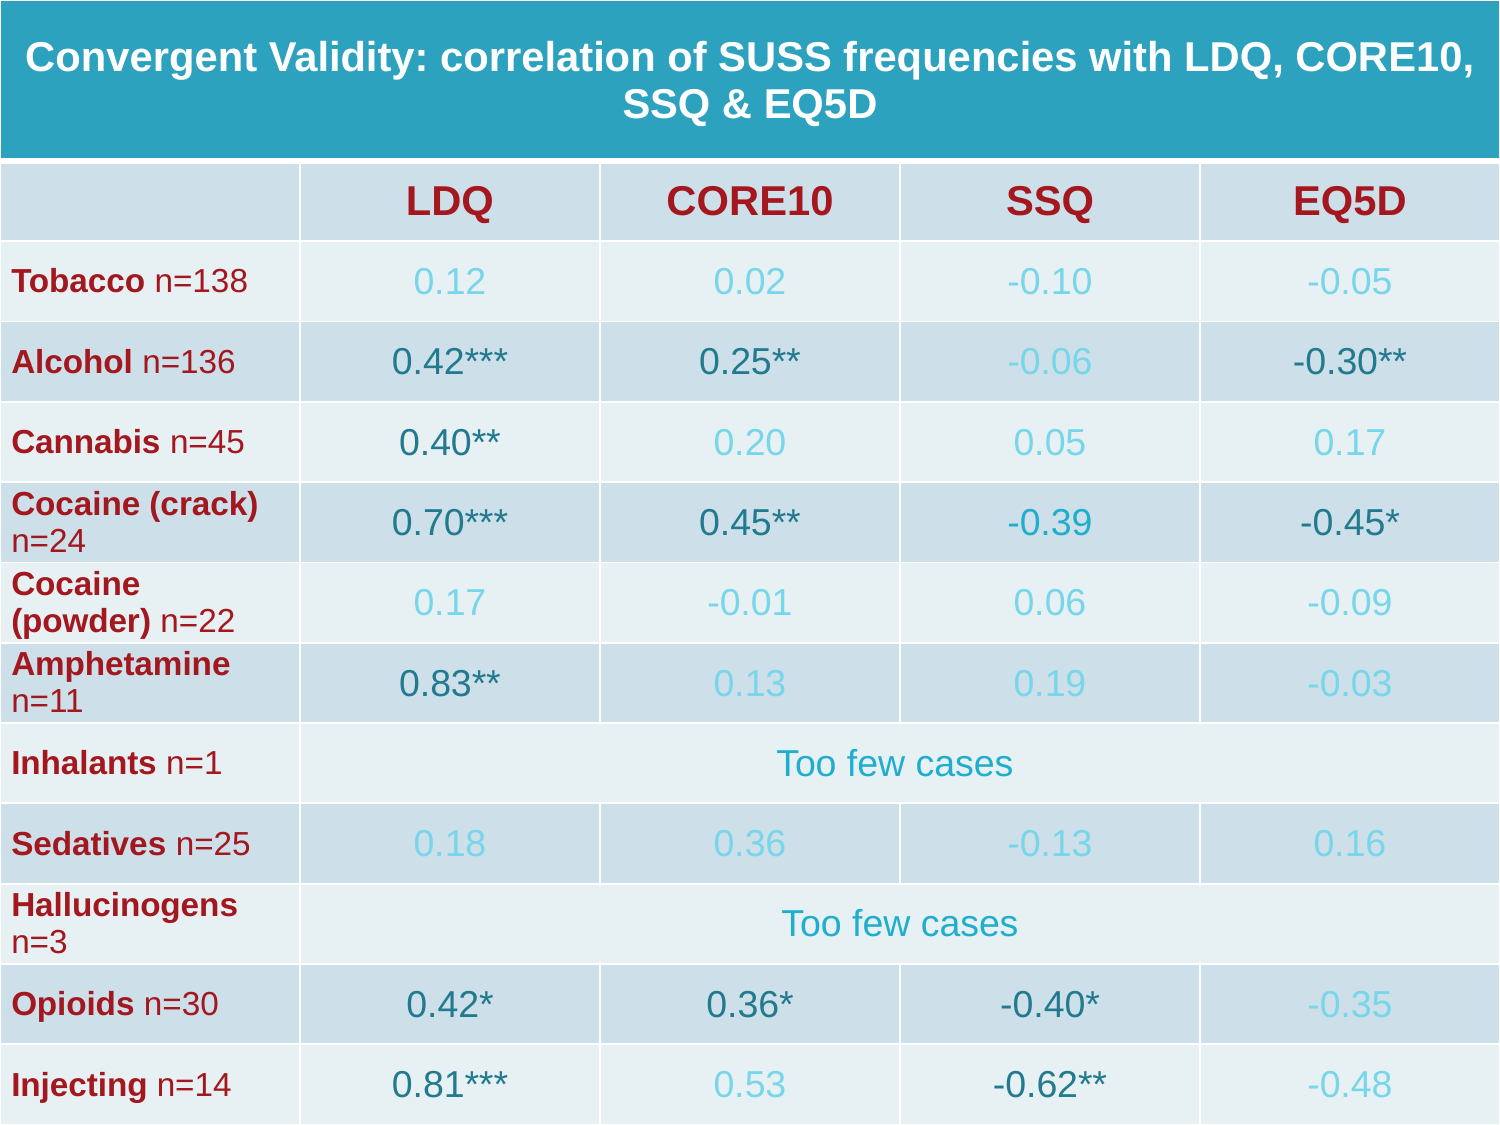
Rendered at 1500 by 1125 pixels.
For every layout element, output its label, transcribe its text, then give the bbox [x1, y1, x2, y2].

table_cell 0.40** [301, 403, 599, 481]
table_cell 0.02 [601, 242, 899, 321]
table_cell 0.25** [601, 322, 899, 401]
table_cell -0.35 [1201, 965, 1499, 1043]
table_cell -0.05 [1201, 242, 1499, 321]
table_cell [1, 164, 299, 240]
table_cell Tobacco n=138 [1, 242, 299, 321]
table_cell -0.10 [901, 242, 1199, 321]
table_cell 0.53 [601, 1045, 899, 1124]
table_cell 0.18 [301, 804, 599, 883]
table_cell -0.30** [1201, 322, 1499, 401]
table_cell 0.20 [601, 403, 899, 481]
table_cell LDQ [301, 164, 599, 240]
table_cell 0.45** [601, 483, 899, 562]
table_cell SSQ [901, 164, 1199, 240]
table_cell Cocaine (crack) n=24 [1, 483, 299, 562]
table_header Convergent Validity: correlation of SUSS frequencies with LDQ, CORE10, SSQ & EQ5D [1, 1, 1499, 158]
table_cell 0.42* [301, 965, 599, 1043]
table_cell Too few cases [301, 724, 1499, 802]
table_cell -0.45* [1201, 483, 1499, 562]
table_cell Amphetamine n=11 [1, 644, 299, 722]
table_cell -0.09 [1201, 563, 1499, 642]
table_cell 0.42*** [301, 322, 599, 401]
table_cell Too few cases [301, 885, 1499, 963]
table_cell -0.06 [901, 322, 1199, 401]
table_cell -0.13 [901, 804, 1199, 883]
table_cell 0.19 [901, 644, 1199, 722]
table_cell -0.48 [1201, 1045, 1499, 1124]
table_cell 0.81*** [301, 1045, 599, 1124]
table_cell -0.03 [1201, 644, 1499, 722]
table_cell Cocaine (powder) n=22 [1, 563, 299, 642]
table_cell -0.01 [601, 563, 899, 642]
table_cell 0.05 [901, 403, 1199, 481]
table_cell Cannabis n=45 [1, 403, 299, 481]
table_cell Inhalants n=1 [1, 724, 299, 802]
table_cell Sedatives n=25 [1, 804, 299, 883]
table_cell 0.16 [1201, 804, 1499, 883]
table_cell 0.83** [301, 644, 599, 722]
table_cell Injecting n=14 [1, 1045, 299, 1124]
table_cell -0.39 [901, 483, 1199, 562]
table_cell Opioids n=30 [1, 965, 299, 1043]
table_cell 0.06 [901, 563, 1199, 642]
table_cell Alcohol n=136 [1, 322, 299, 401]
table_cell 0.17 [1201, 403, 1499, 481]
table_cell 0.70*** [301, 483, 599, 562]
table_cell -0.62** [901, 1045, 1199, 1124]
table_cell 0.36 [601, 804, 899, 883]
table_cell CORE10 [601, 164, 899, 240]
table_cell 0.17 [301, 563, 599, 642]
table_cell Hallucinogens n=3 [1, 885, 299, 963]
table_cell 0.12 [301, 242, 599, 321]
table_cell 0.36* [601, 965, 899, 1043]
table_cell 0.13 [601, 644, 899, 722]
table_cell EQ5D [1201, 164, 1499, 240]
table_cell -0.40* [901, 965, 1199, 1043]
